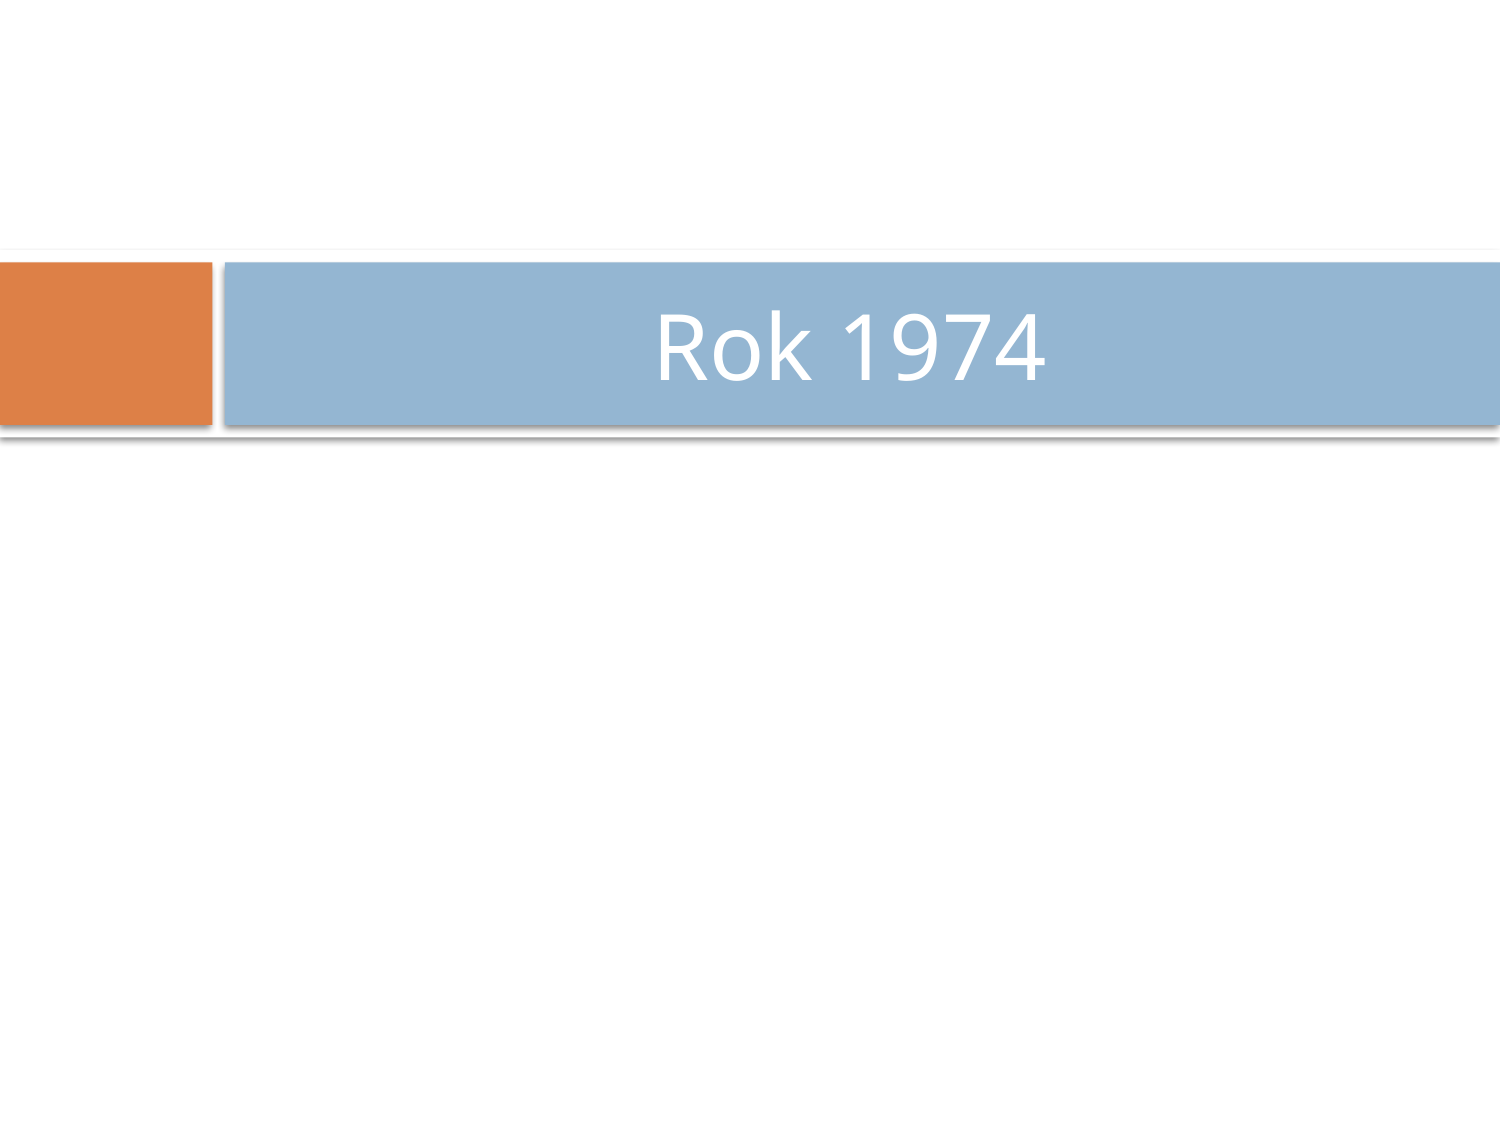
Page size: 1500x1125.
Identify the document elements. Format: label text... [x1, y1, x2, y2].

title Rok 1974 [225, 262, 1475, 425]
